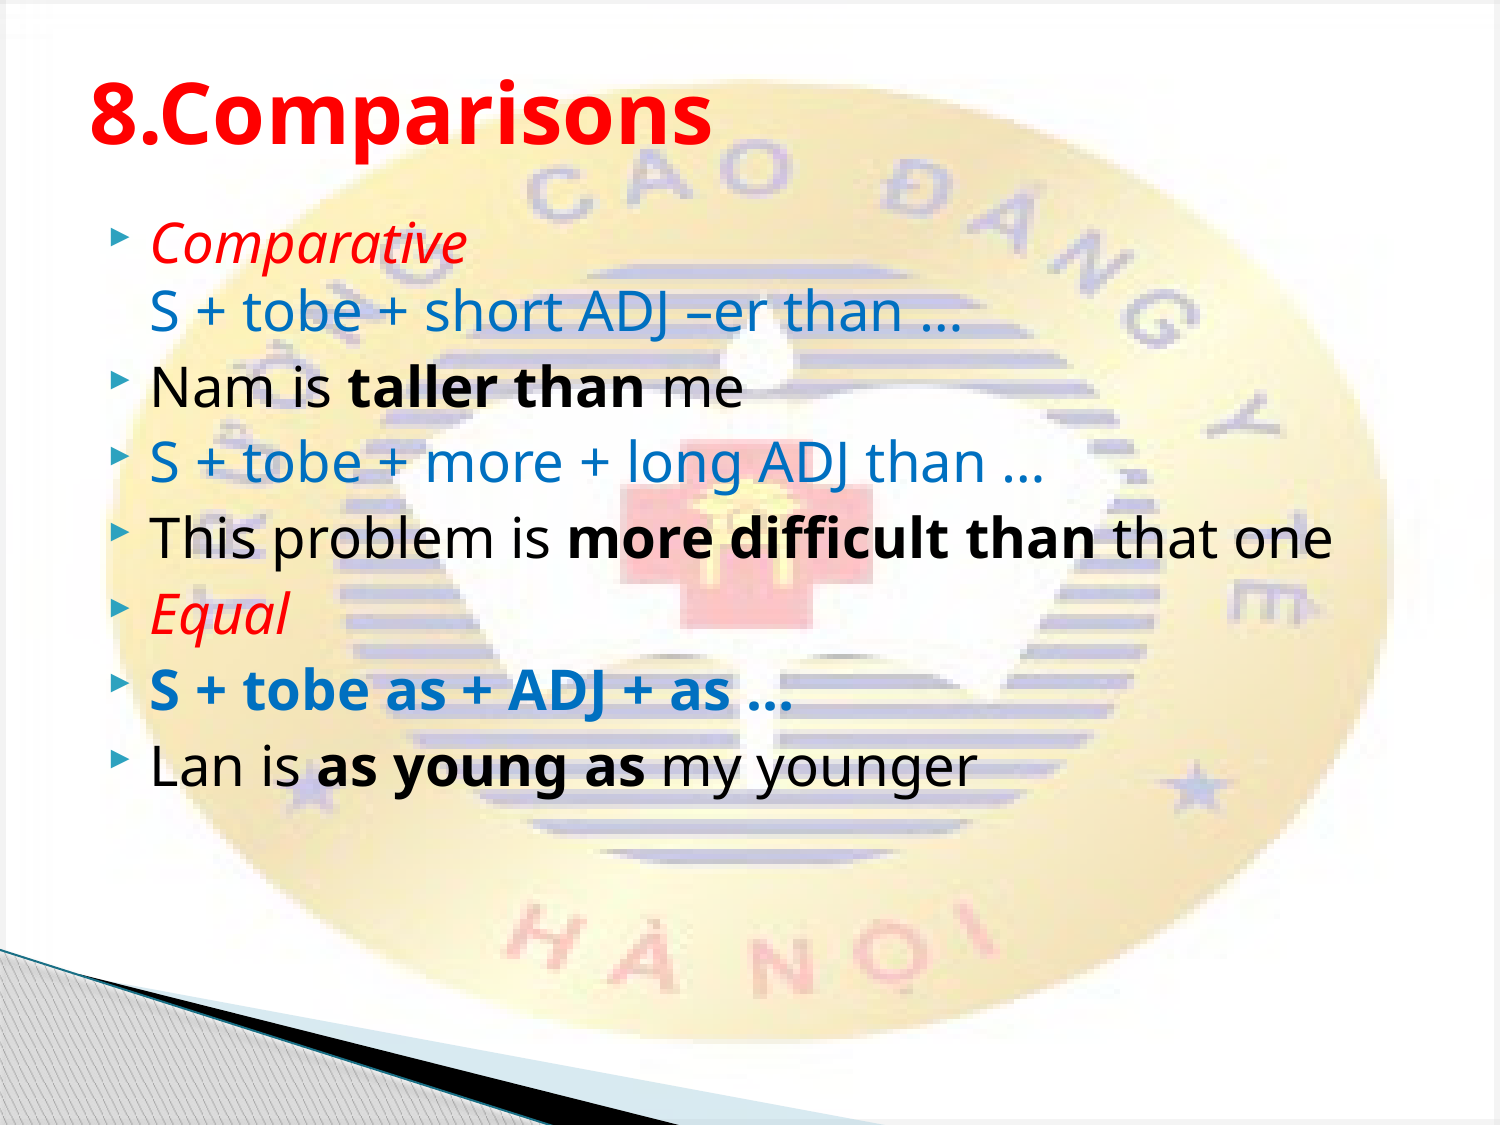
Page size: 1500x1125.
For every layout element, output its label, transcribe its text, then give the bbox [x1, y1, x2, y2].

list Comparative S + tobe + short ADJ –er than … Nam is taller than me S + tobe + more + long ADJ than … This problem is more difficult than that one Equal S + tobe as + ADJ + as … Lan is as young as my younger [75, 200, 1425, 986]
title 8.Comparisons [75, 45, 1425, 175]
